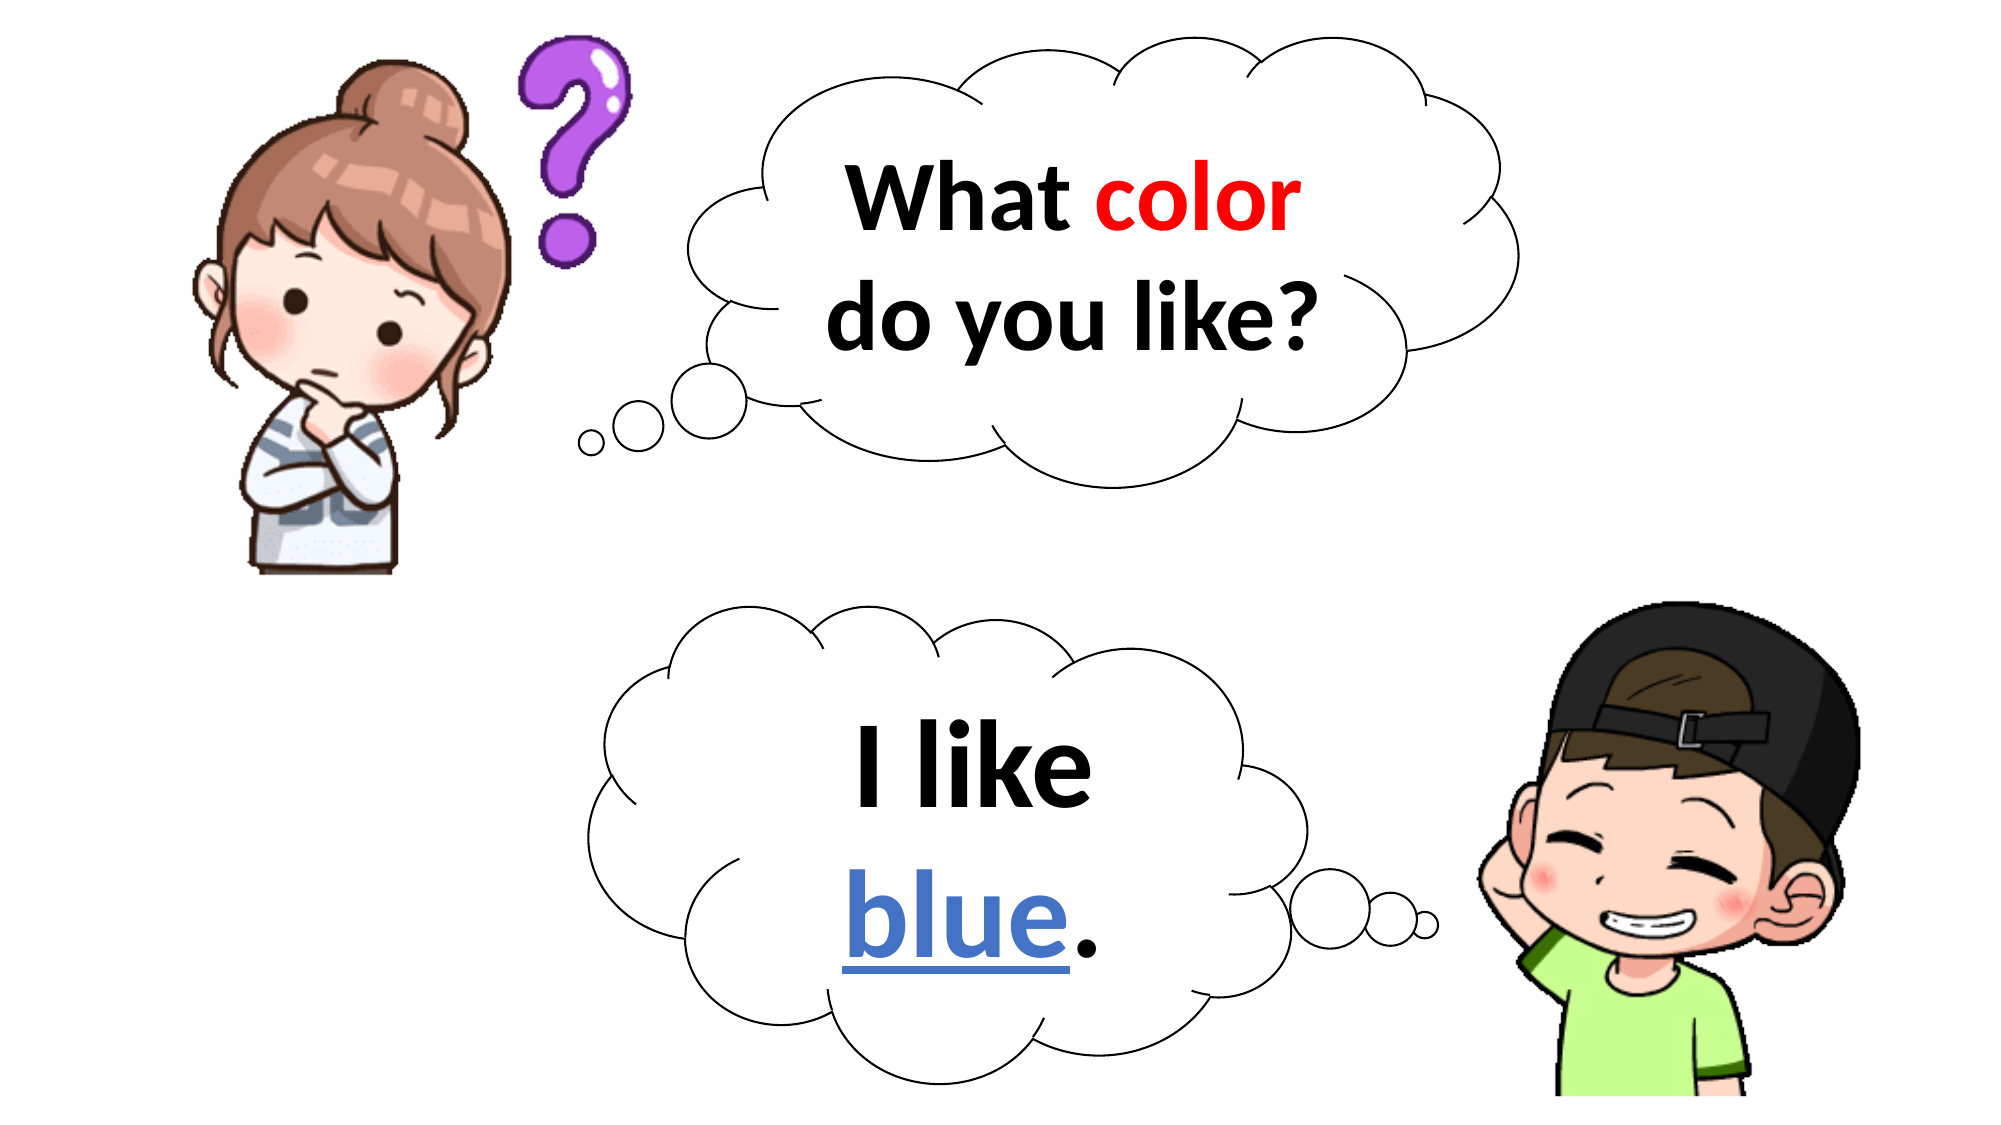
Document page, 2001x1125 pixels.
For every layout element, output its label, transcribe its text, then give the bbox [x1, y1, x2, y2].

text_box I like blue. [587, 605, 1306, 1086]
picture [35, 0, 755, 606]
picture [1306, 562, 2000, 1125]
text_box What color do you like? [755, 36, 1520, 489]
